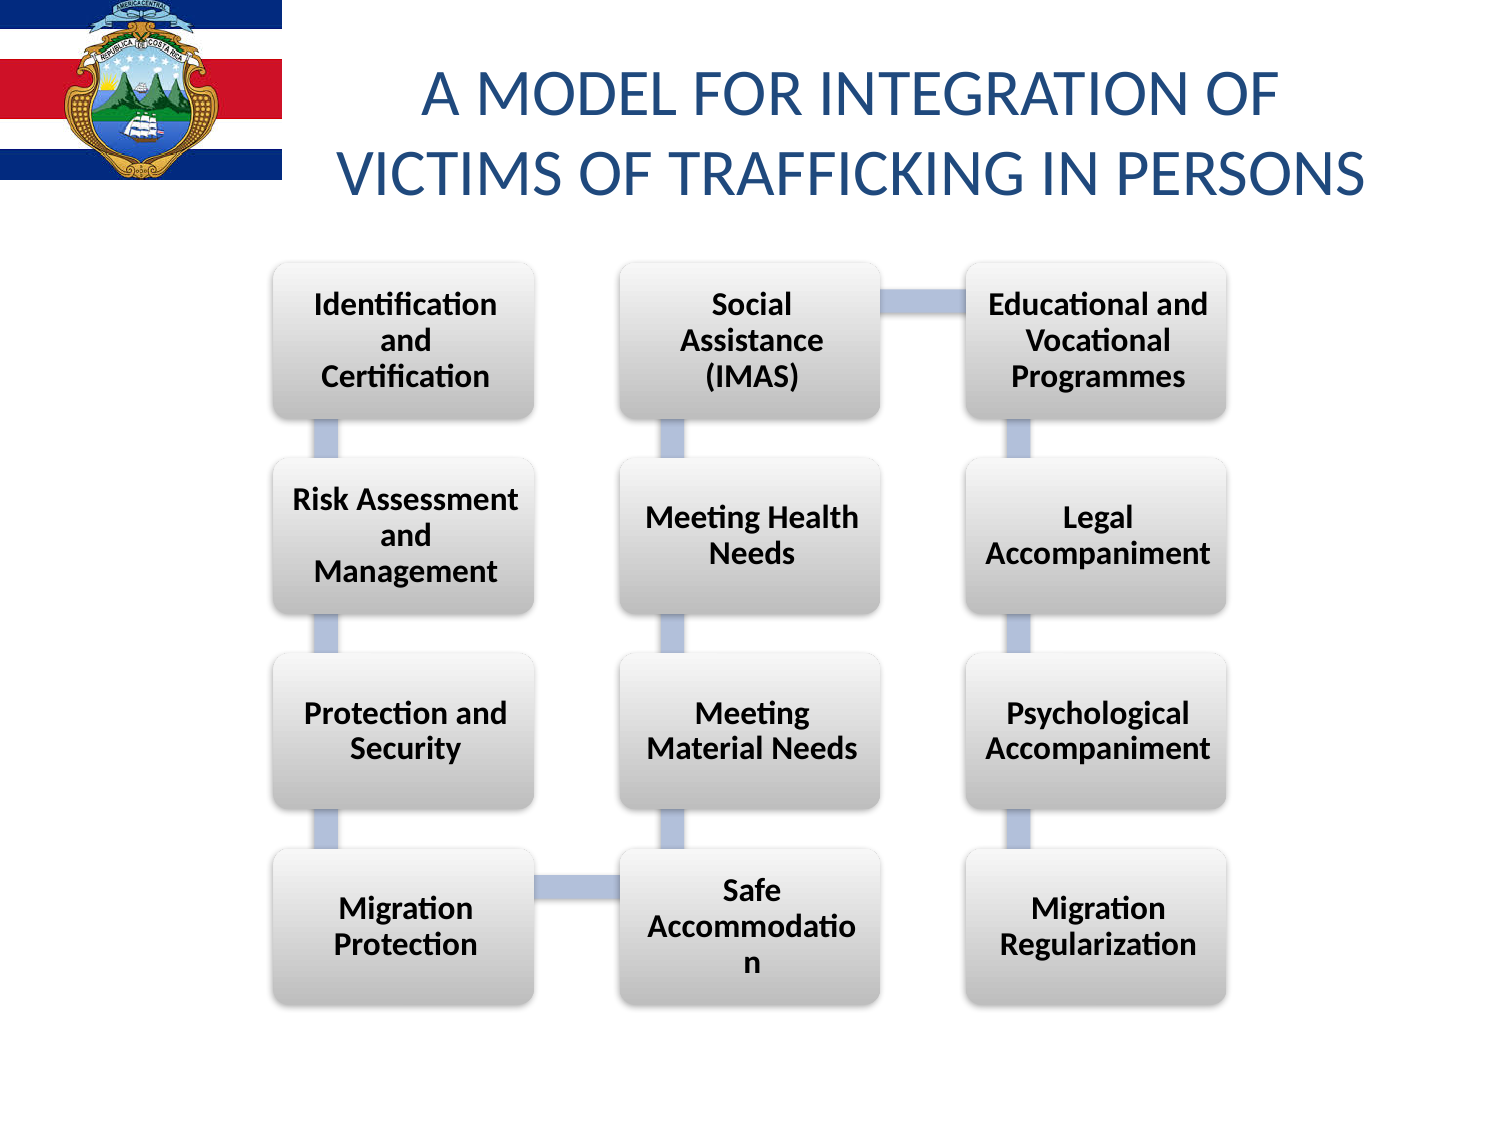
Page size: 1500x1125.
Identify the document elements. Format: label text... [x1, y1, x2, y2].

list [74, 262, 1426, 1006]
title A MODEL FOR INTEGRATION OF VICTIMS OF TRAFFICKING IN PERSONS [291, 35, 1412, 223]
picture [0, 0, 282, 181]
